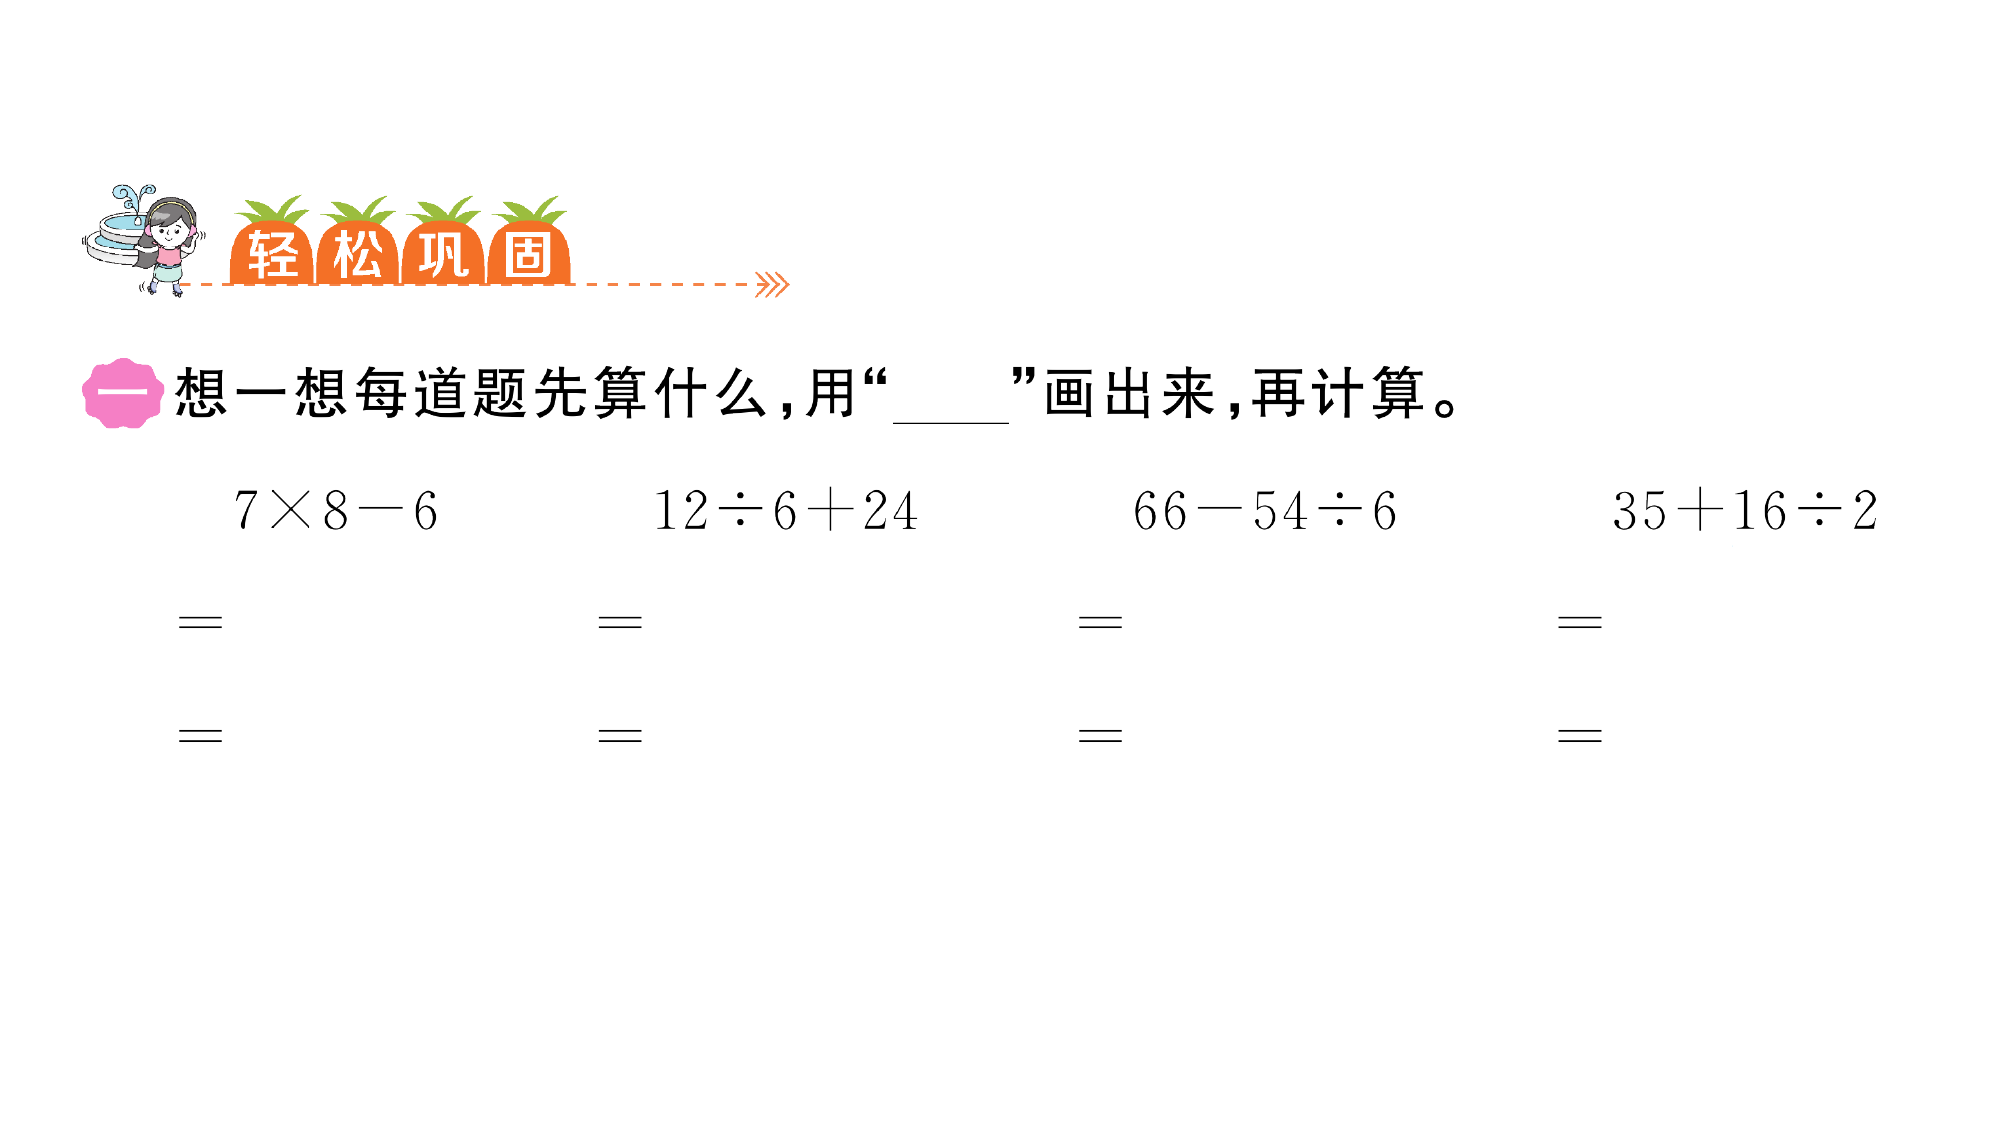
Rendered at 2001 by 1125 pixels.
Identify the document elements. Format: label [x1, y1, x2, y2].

picture [78, 172, 1969, 793]
